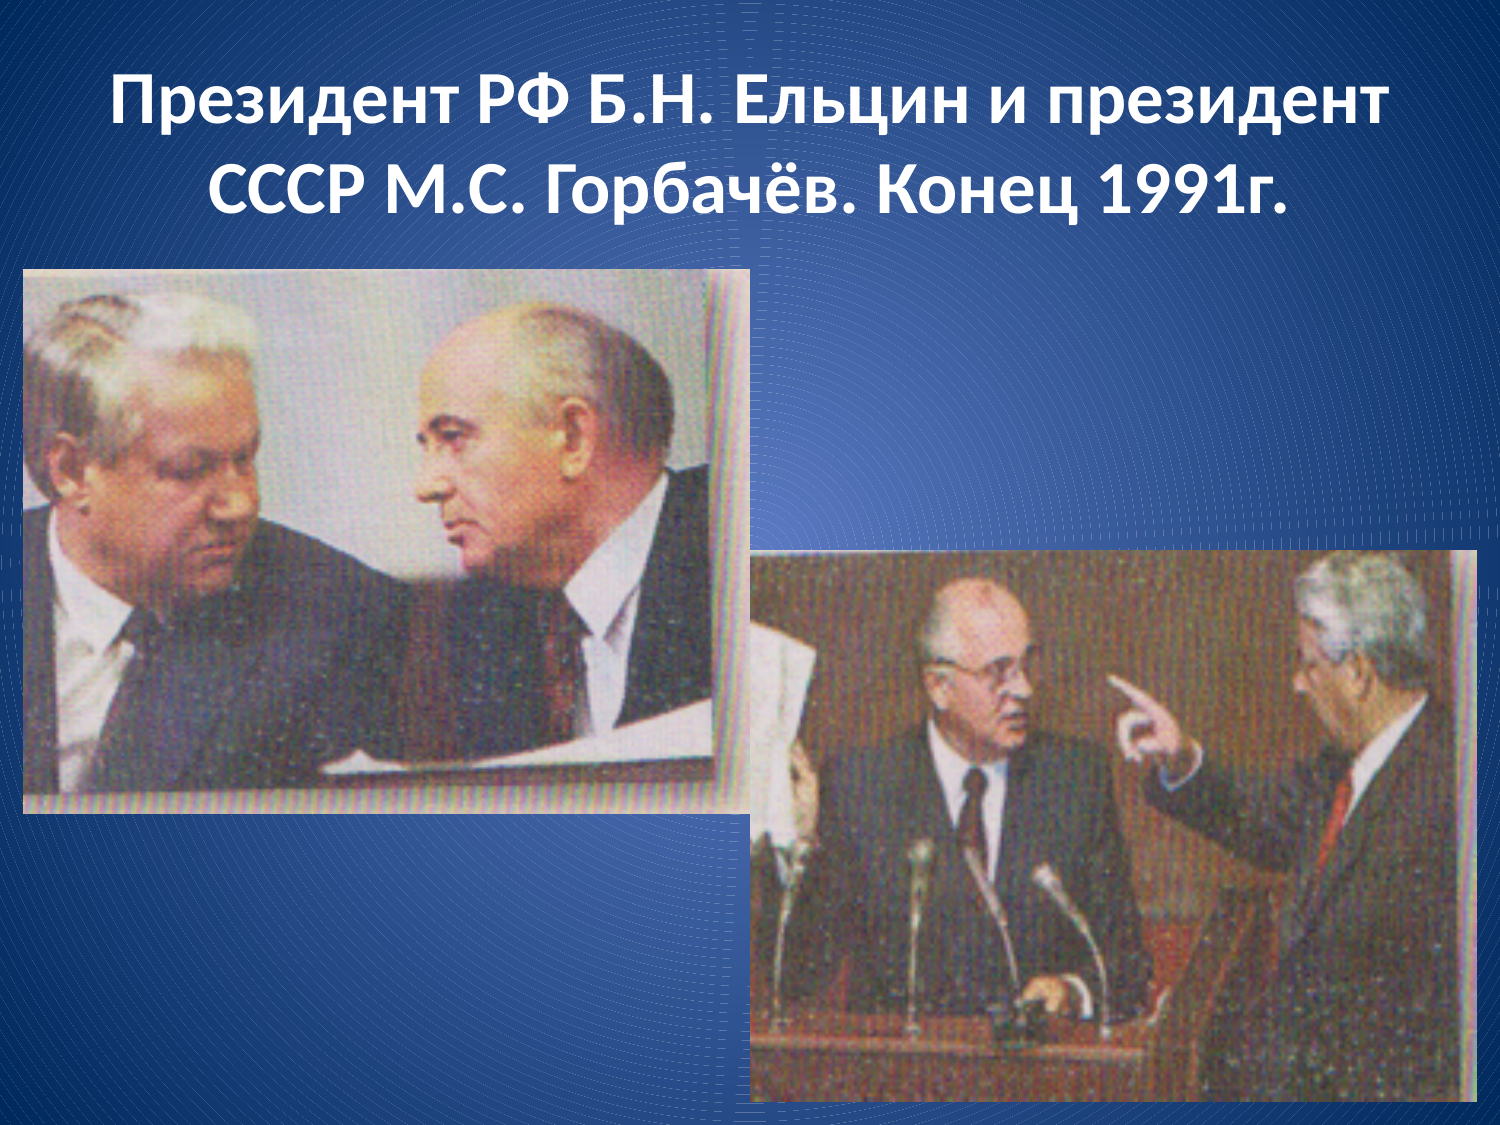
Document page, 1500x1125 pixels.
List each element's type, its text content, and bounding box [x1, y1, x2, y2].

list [749, 550, 1477, 1102]
title Президент РФ Б.Н. Ельцин и президент СССР М.С. Горбачёв. Конец 1991г. [75, 45, 1425, 233]
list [23, 269, 751, 814]
